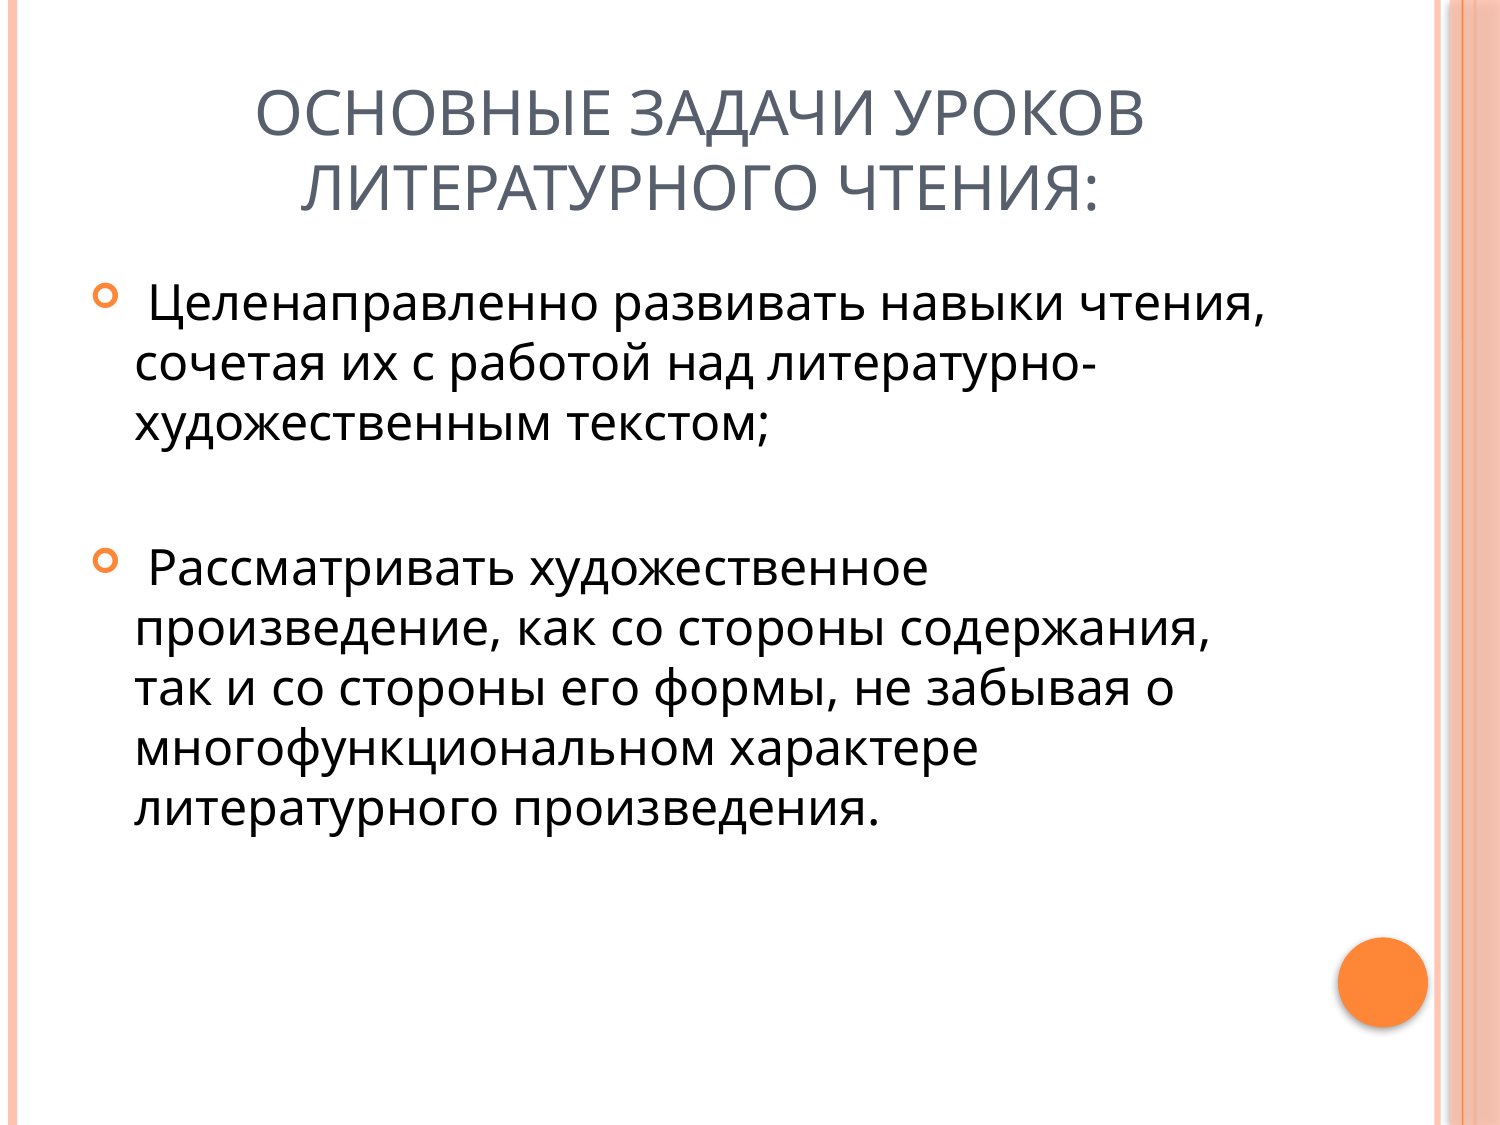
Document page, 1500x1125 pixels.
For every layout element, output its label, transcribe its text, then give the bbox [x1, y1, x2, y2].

title Основные задачи уроков литературного чтения: [88, 42, 1314, 231]
list Целенаправленно развивать навыки чтения, сочетая их с работой над литературно-художественным текстом; Рассматривать художественное произведение, как со стороны содержания, так и со стороны его формы, не забывая о многофункциональном характере литературного произведения. [75, 262, 1300, 1062]
